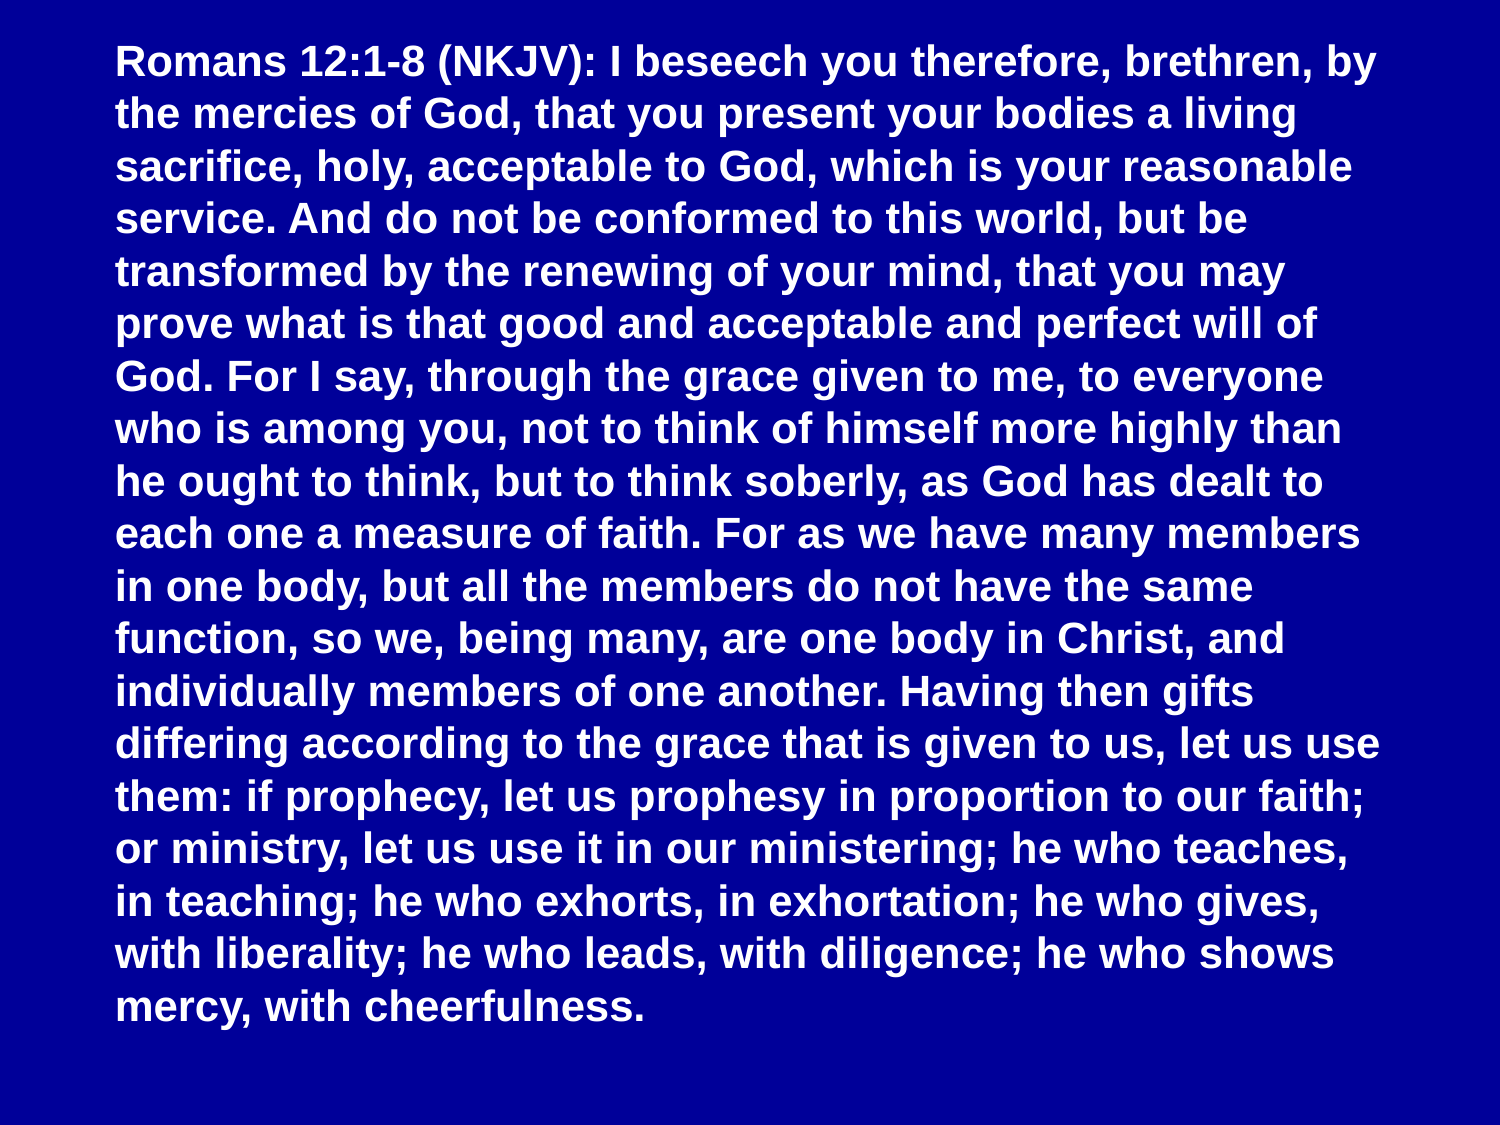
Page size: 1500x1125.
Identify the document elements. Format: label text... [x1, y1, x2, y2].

text_box Romans 12:1-8 (NKJV): I beseech you therefore, brethren, by the mercies of God, that you present your bodies a living sacrifice, holy, acceptable to God, which is your reasonable service. And do not be conformed to this world, but be transformed by the renewing of your mind, that you may prove what is that good and acceptable and perfect will of God. For I say, through the grace given to me, to everyone who is among you, not to think of himself more highly than he ought to think, but to think soberly, as God has dealt to each one a measure of faith. For as we have many members in one body, but all the members do not have the same function, so we, being many, are one body in Christ, and individually members of one another. Having then gifts differing according to the grace that is given to us, let us use them: if prophecy, let us prophesy in proportion to our faith; or ministry, let us use it in our ministering; he who teaches, in teaching; he who exhorts, in exhortation; he who gives, with liberality; he who leads, with diligence; he who shows mercy, with cheerfulness. [99, 24, 1400, 1038]
